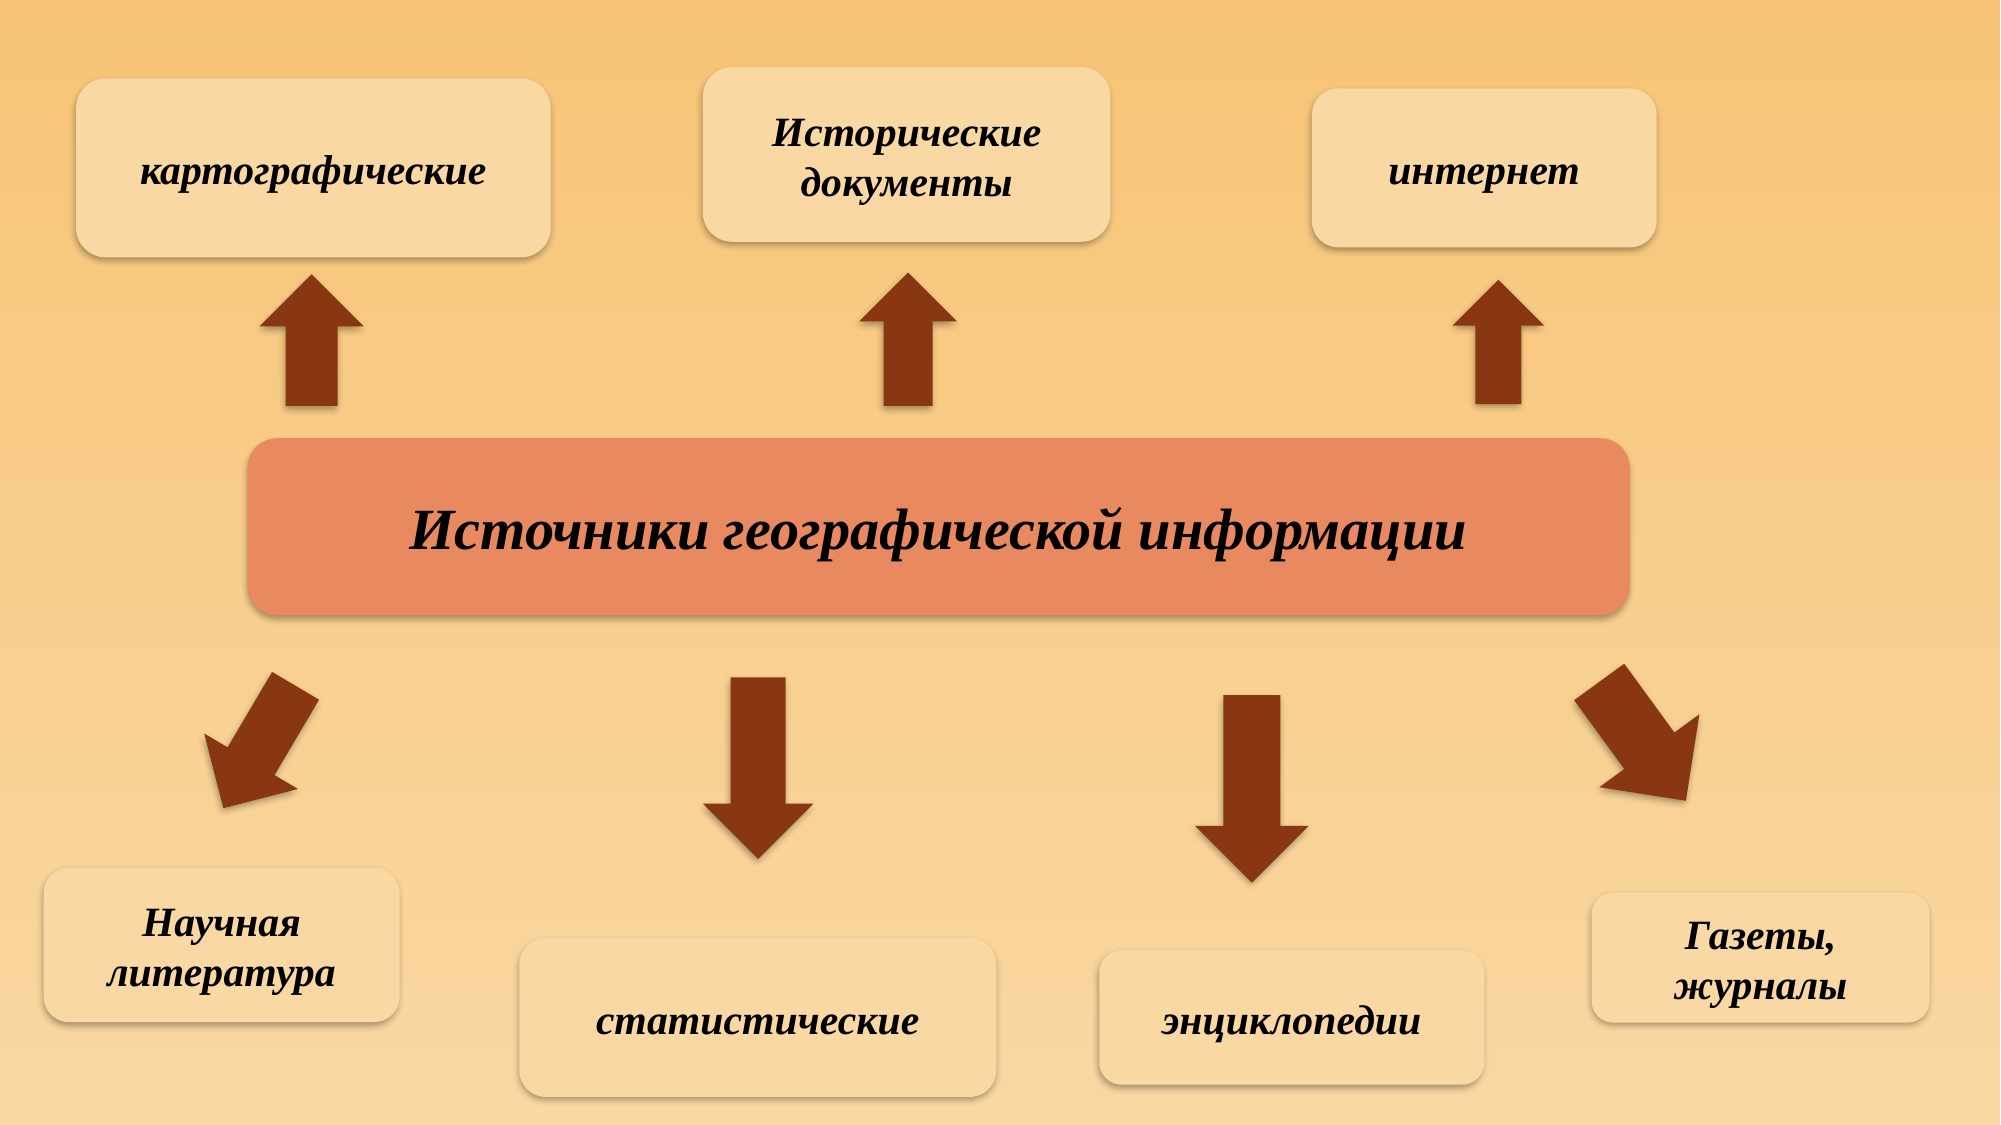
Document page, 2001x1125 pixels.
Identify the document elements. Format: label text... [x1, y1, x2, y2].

text_box [856, 271, 960, 407]
text_box [1450, 278, 1547, 406]
text_box [256, 272, 367, 407]
text_box интернет [1310, 87, 1658, 249]
text_box энциклопедии [1098, 949, 1486, 1086]
text_box [1572, 662, 1701, 802]
text_box [700, 676, 816, 861]
text_box [202, 670, 321, 810]
text_box статистические [518, 936, 998, 1098]
text_box Газеты, журналы [1590, 891, 1931, 1024]
text_box Научная литература [42, 866, 401, 1024]
text_box Исторические документы [701, 66, 1112, 243]
text_box Источники географической информации [246, 437, 1631, 617]
text_box [1192, 693, 1312, 885]
text_box картографические [75, 77, 552, 259]
